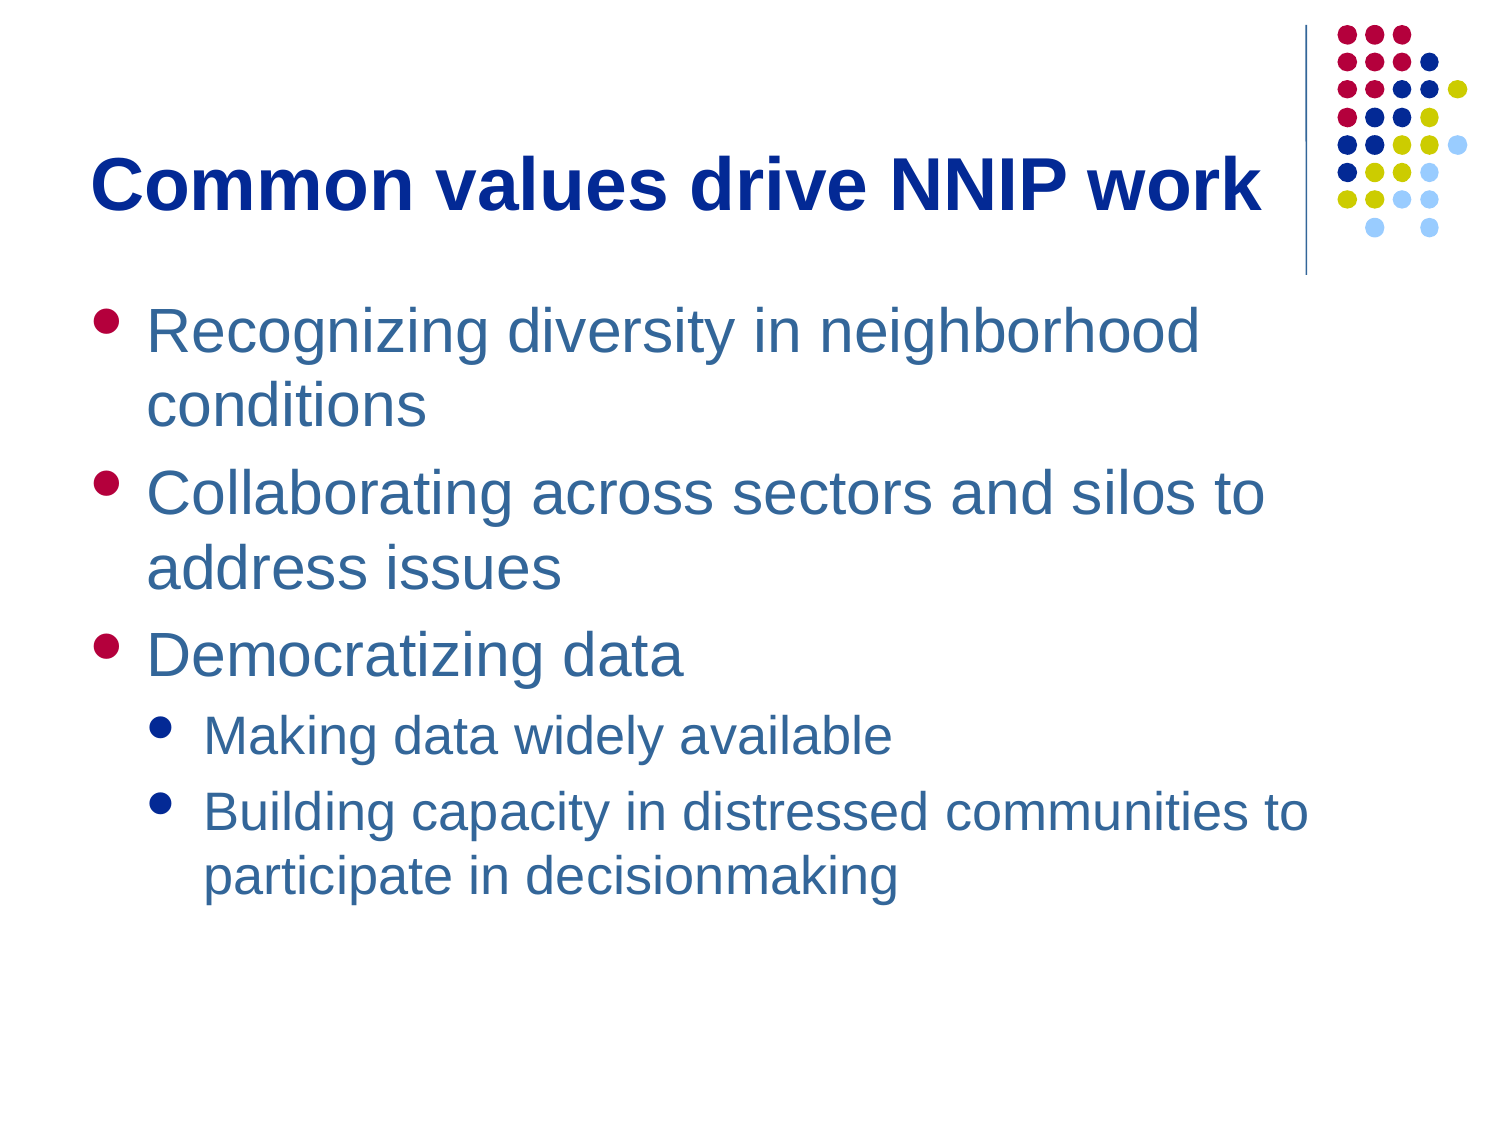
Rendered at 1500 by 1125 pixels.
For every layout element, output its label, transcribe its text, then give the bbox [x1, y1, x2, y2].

title Common values drive NNIP work [75, 20, 1313, 233]
list Recognizing diversity in neighborhood conditions Collaborating across sectors and silos to address issues Democratizing data Making data widely available Building capacity in distressed communities to participate in decisionmaking [75, 282, 1425, 1006]
